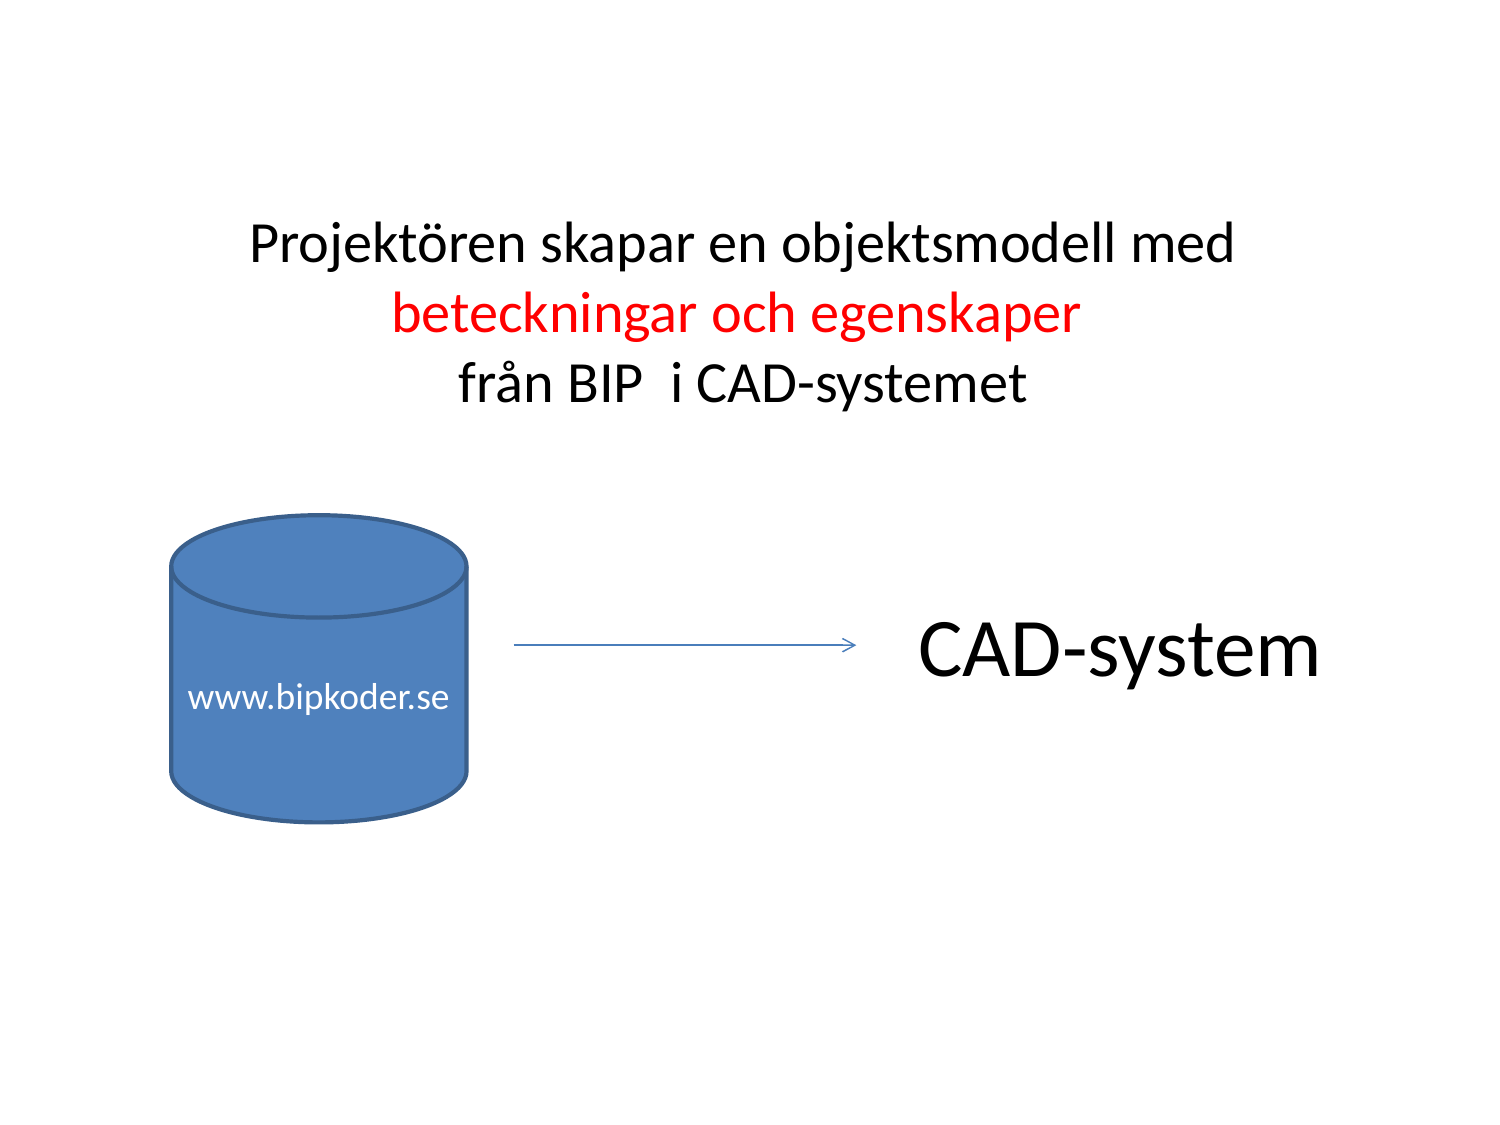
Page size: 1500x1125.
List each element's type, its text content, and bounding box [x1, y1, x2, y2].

text_box CAD-system [903, 586, 1365, 701]
text_box Projektören skapar en objektsmodell med beteckningar och egenskaper från BIP i CAD-systemet [193, 196, 1294, 421]
text_box www.bipkoder.se [169, 513, 469, 825]
